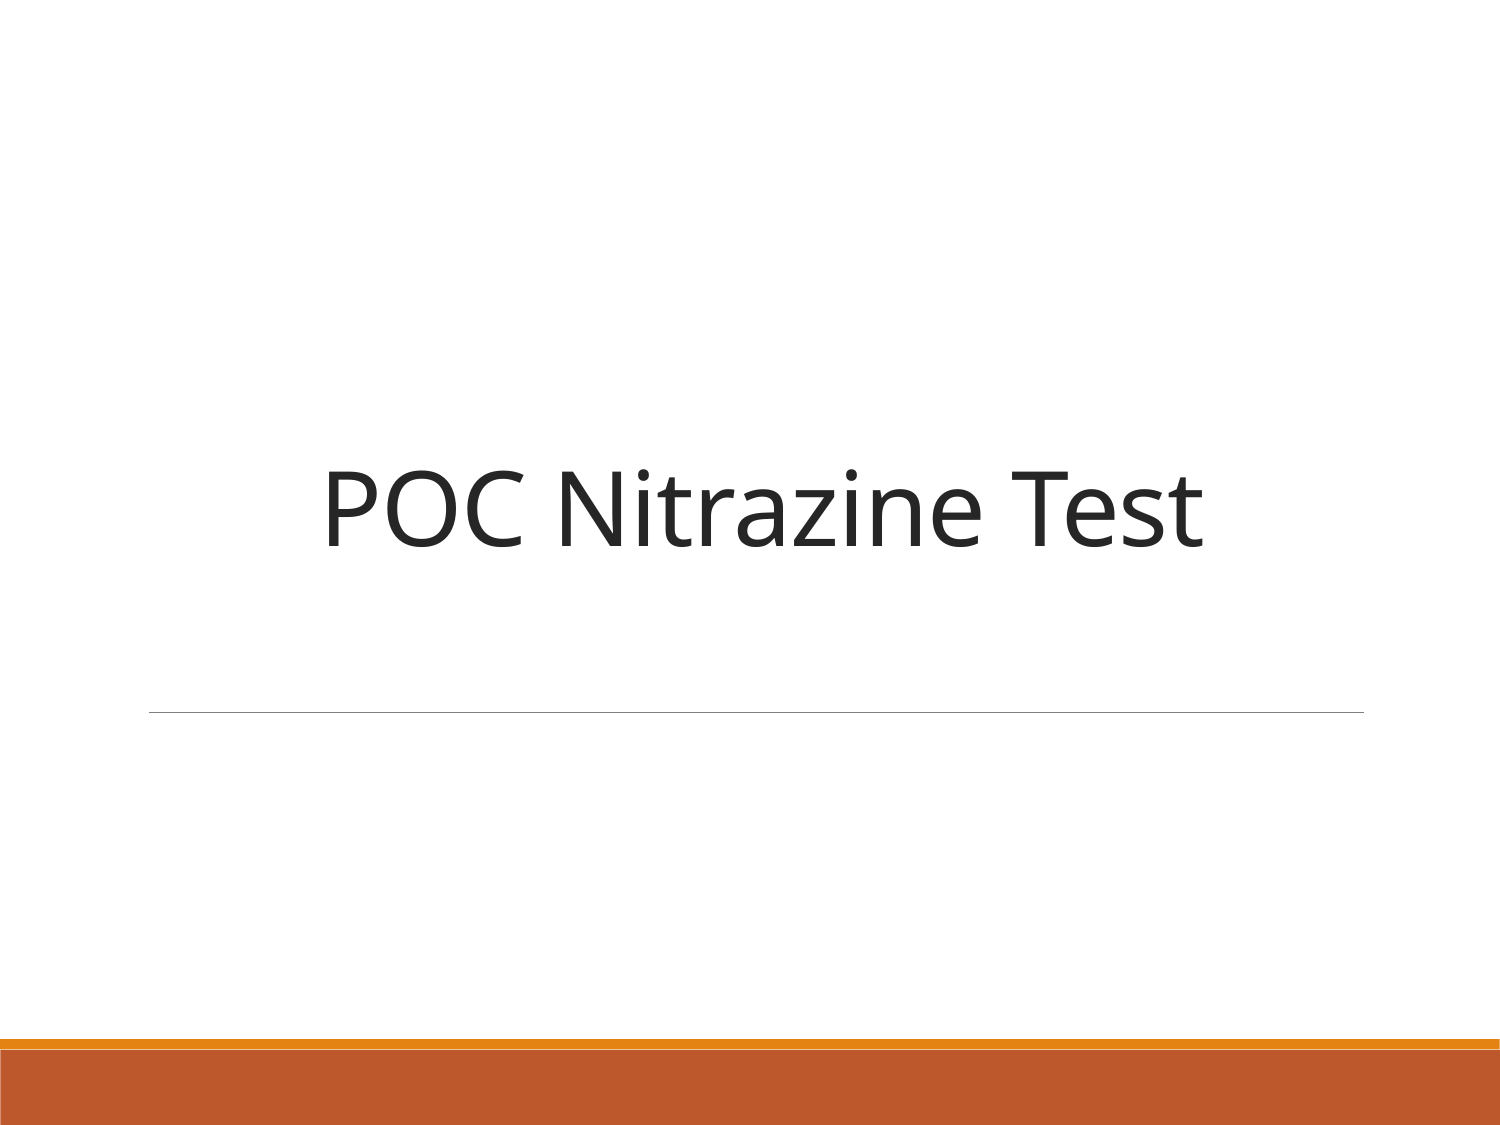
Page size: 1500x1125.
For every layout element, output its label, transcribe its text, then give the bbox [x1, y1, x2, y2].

title POC Nitrazine Test [187, 337, 1338, 692]
